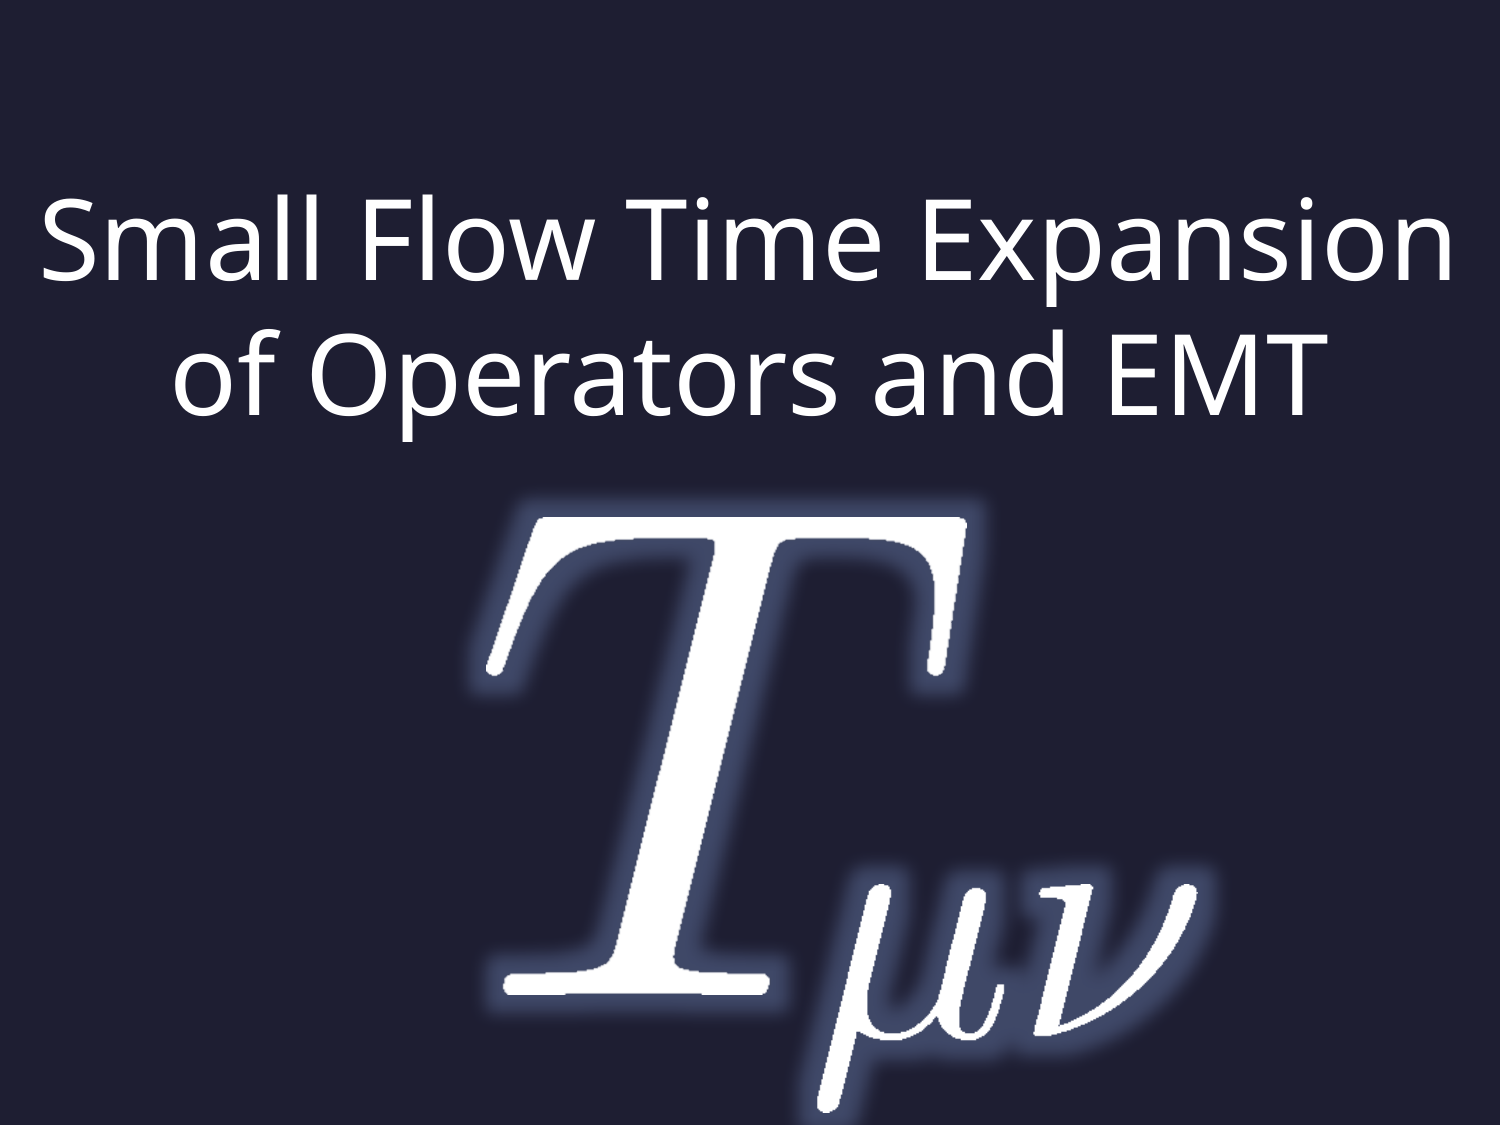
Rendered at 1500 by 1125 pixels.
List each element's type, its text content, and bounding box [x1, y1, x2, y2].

text_box Small Flow Time Expansion of Operators and EMT [23, 160, 1476, 446]
picture [486, 517, 1198, 1114]
